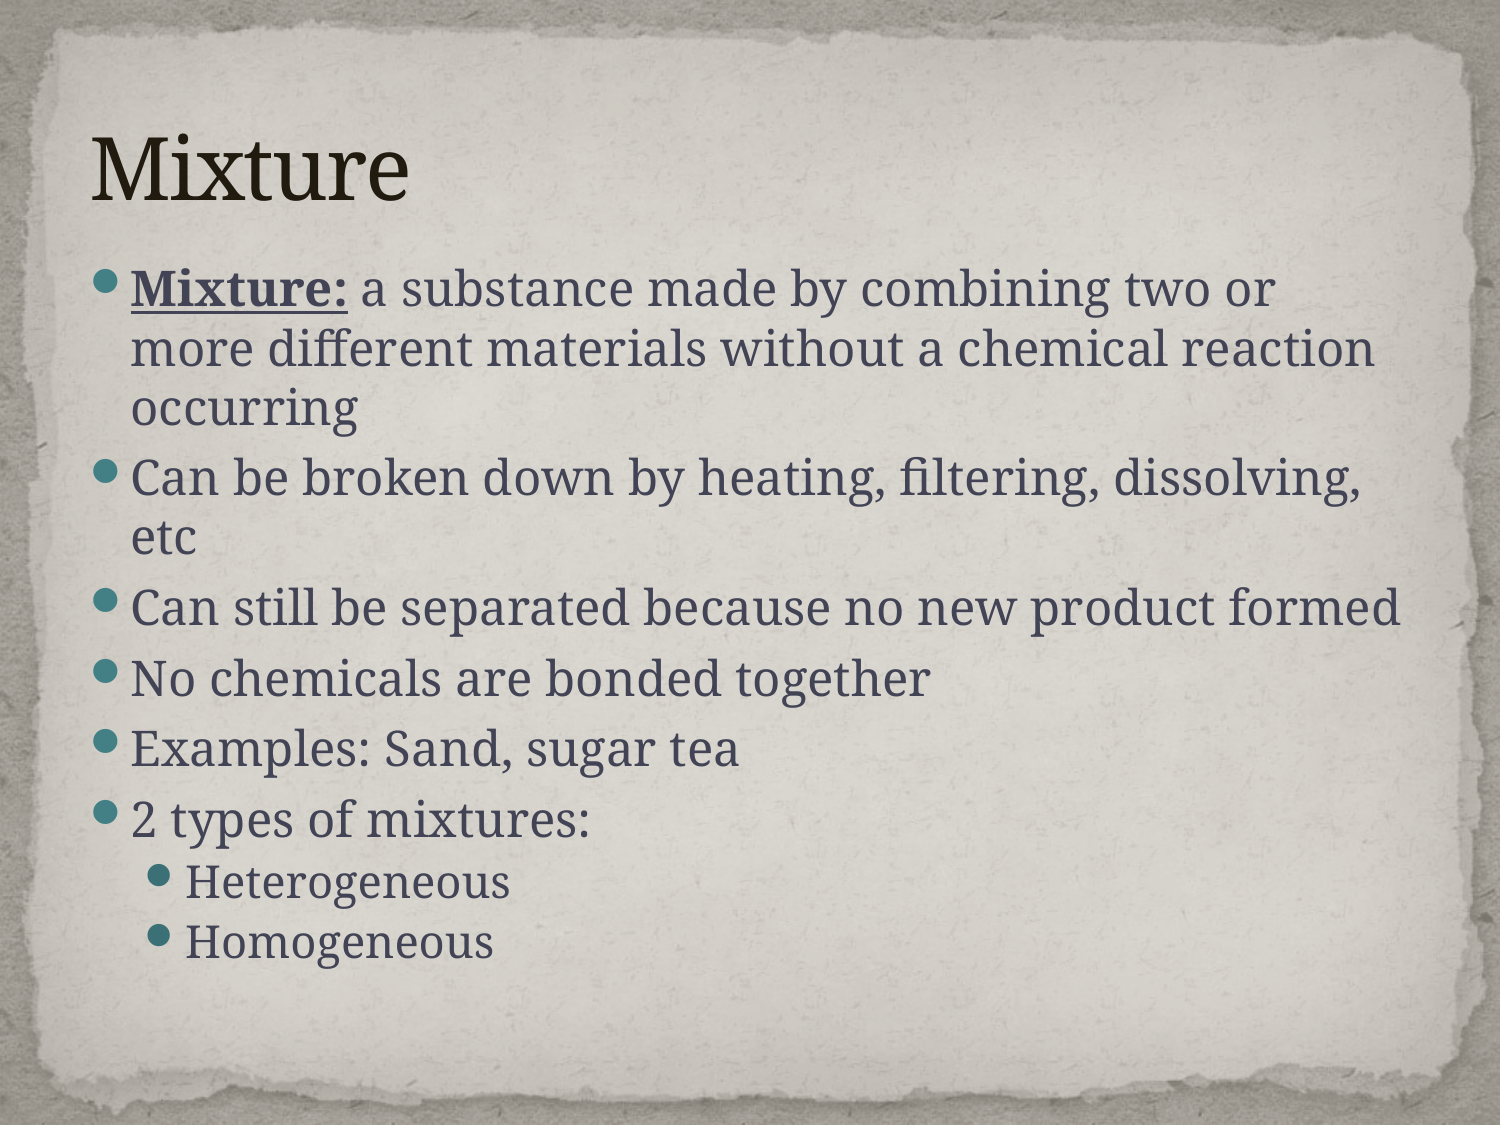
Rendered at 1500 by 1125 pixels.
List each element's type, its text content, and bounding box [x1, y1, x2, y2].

title Mixture [74, 24, 1425, 225]
list Mixture: a substance made by combining two or more different materials without a chemical reaction occurring Can be broken down by heating, filtering, dissolving, etc Can still be separated because no new product formed No chemicals are bonded together Examples: Sand, sugar tea 2 types of mixtures: Heterogeneous Homogeneous [75, 249, 1425, 1000]
